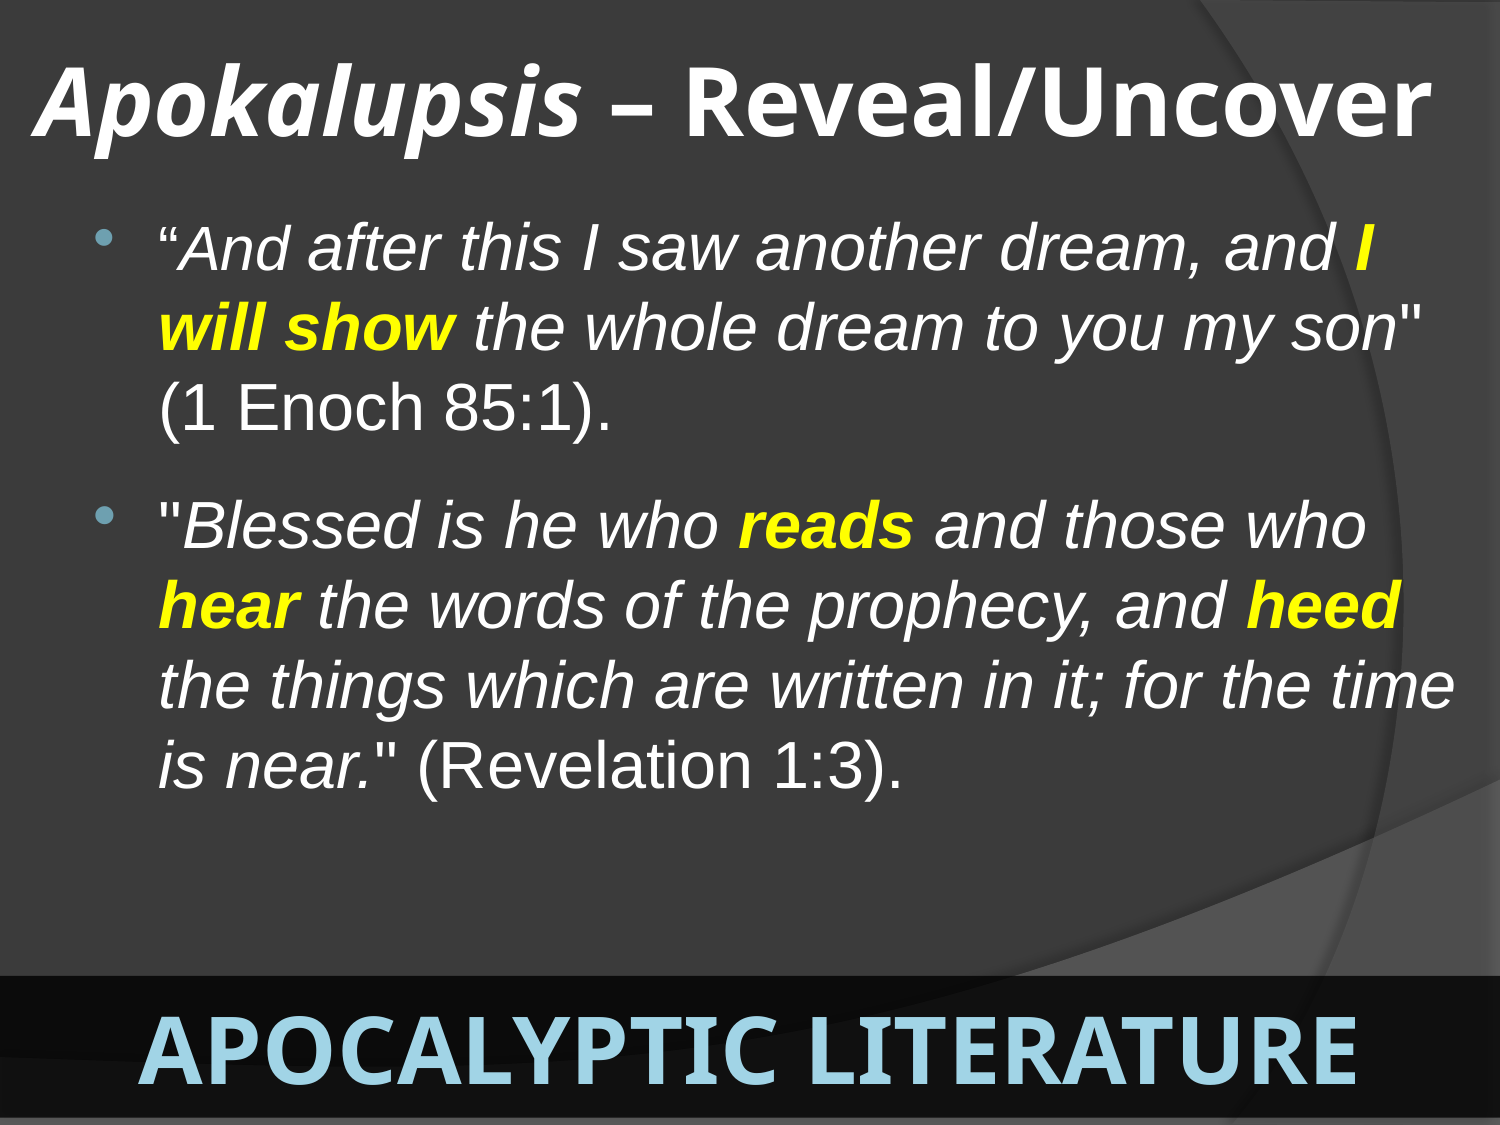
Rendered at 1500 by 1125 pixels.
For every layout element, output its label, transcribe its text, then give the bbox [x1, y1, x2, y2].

title Apokalupsis – Reveal/Uncover [29, 11, 1471, 185]
list “And after this I saw another dream, and I will show the whole dream to you my son" (1 Enoch 85:1). "Blessed is he who reads and those who hear the words of the prophecy, and heed the things which are written in it; for the time is near." (Revelation 1:3). [75, 196, 1500, 941]
text_box Apocalyptic Literature [0, 975, 1500, 1118]
